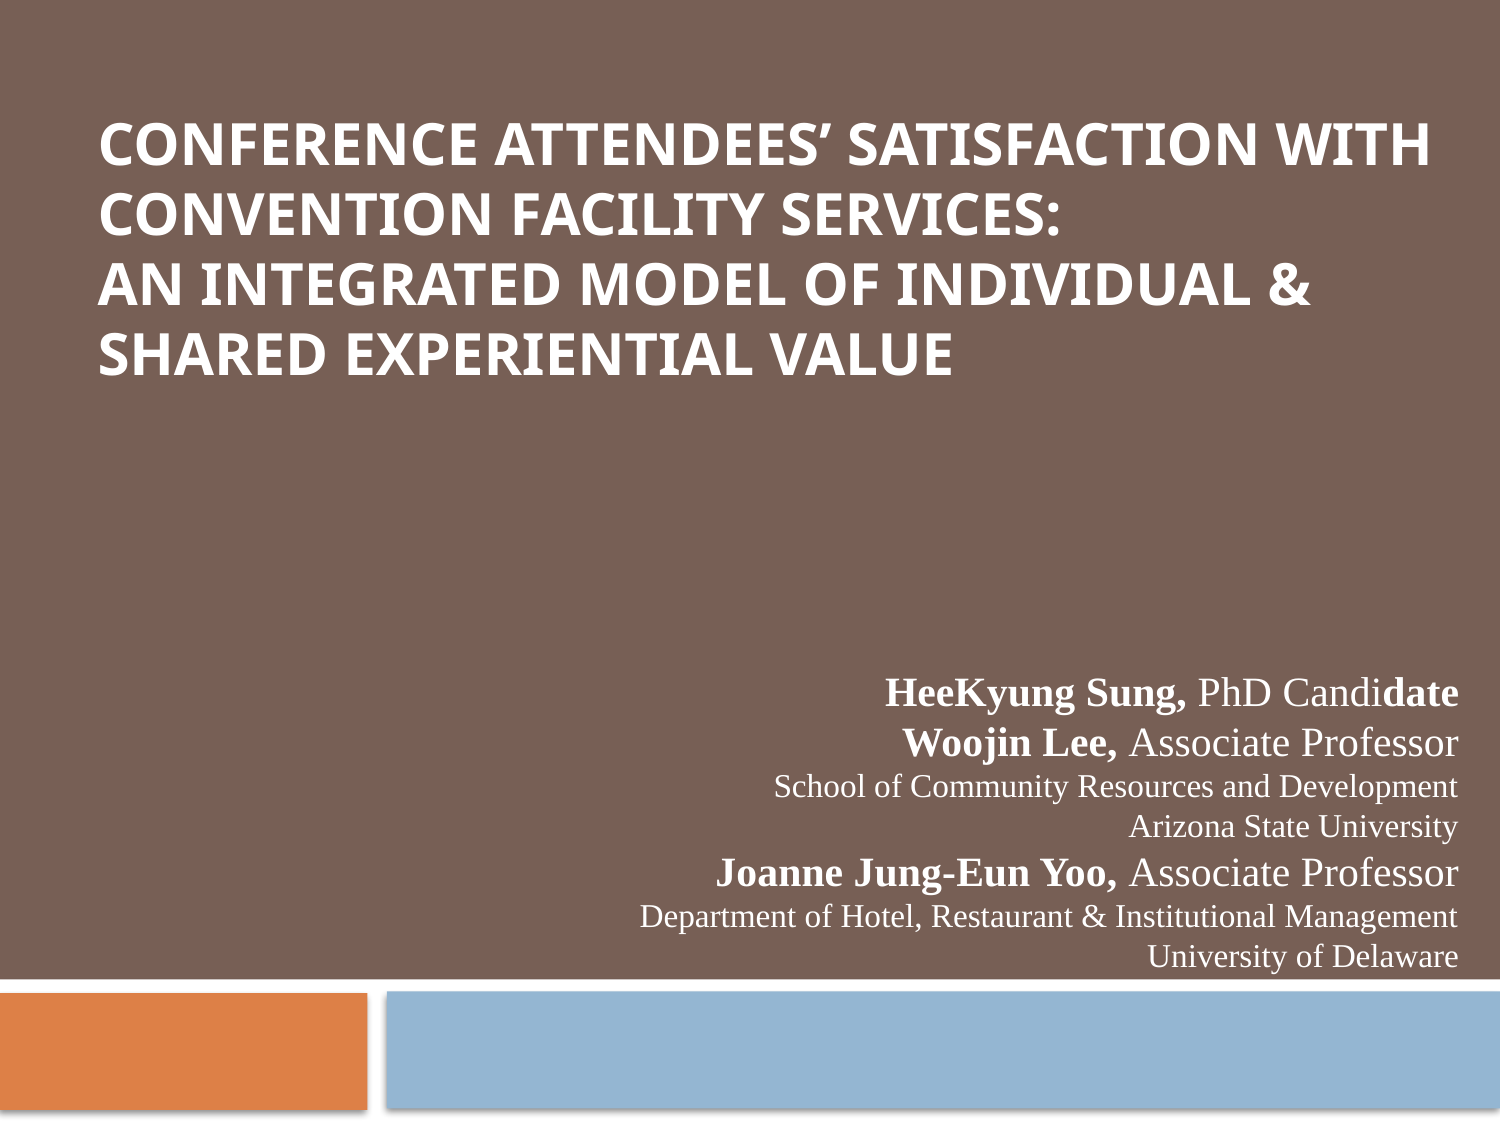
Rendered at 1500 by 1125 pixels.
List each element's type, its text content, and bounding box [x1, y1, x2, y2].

title Conference Attendees’ Satisfaction with Convention Facility Services: An Integrated Model of Individual & Shared Experiential Value [82, 162, 1450, 535]
text_box HeeKyung Sung, PhD Candidate Woojin Lee, Associate Professor School of Community Resources and Development Arizona State University Joanne Jung-Eun Yoo, Associate Professor Department of Hotel, Restaurant & Institutional Management University of Delaware [392, 656, 1474, 1022]
